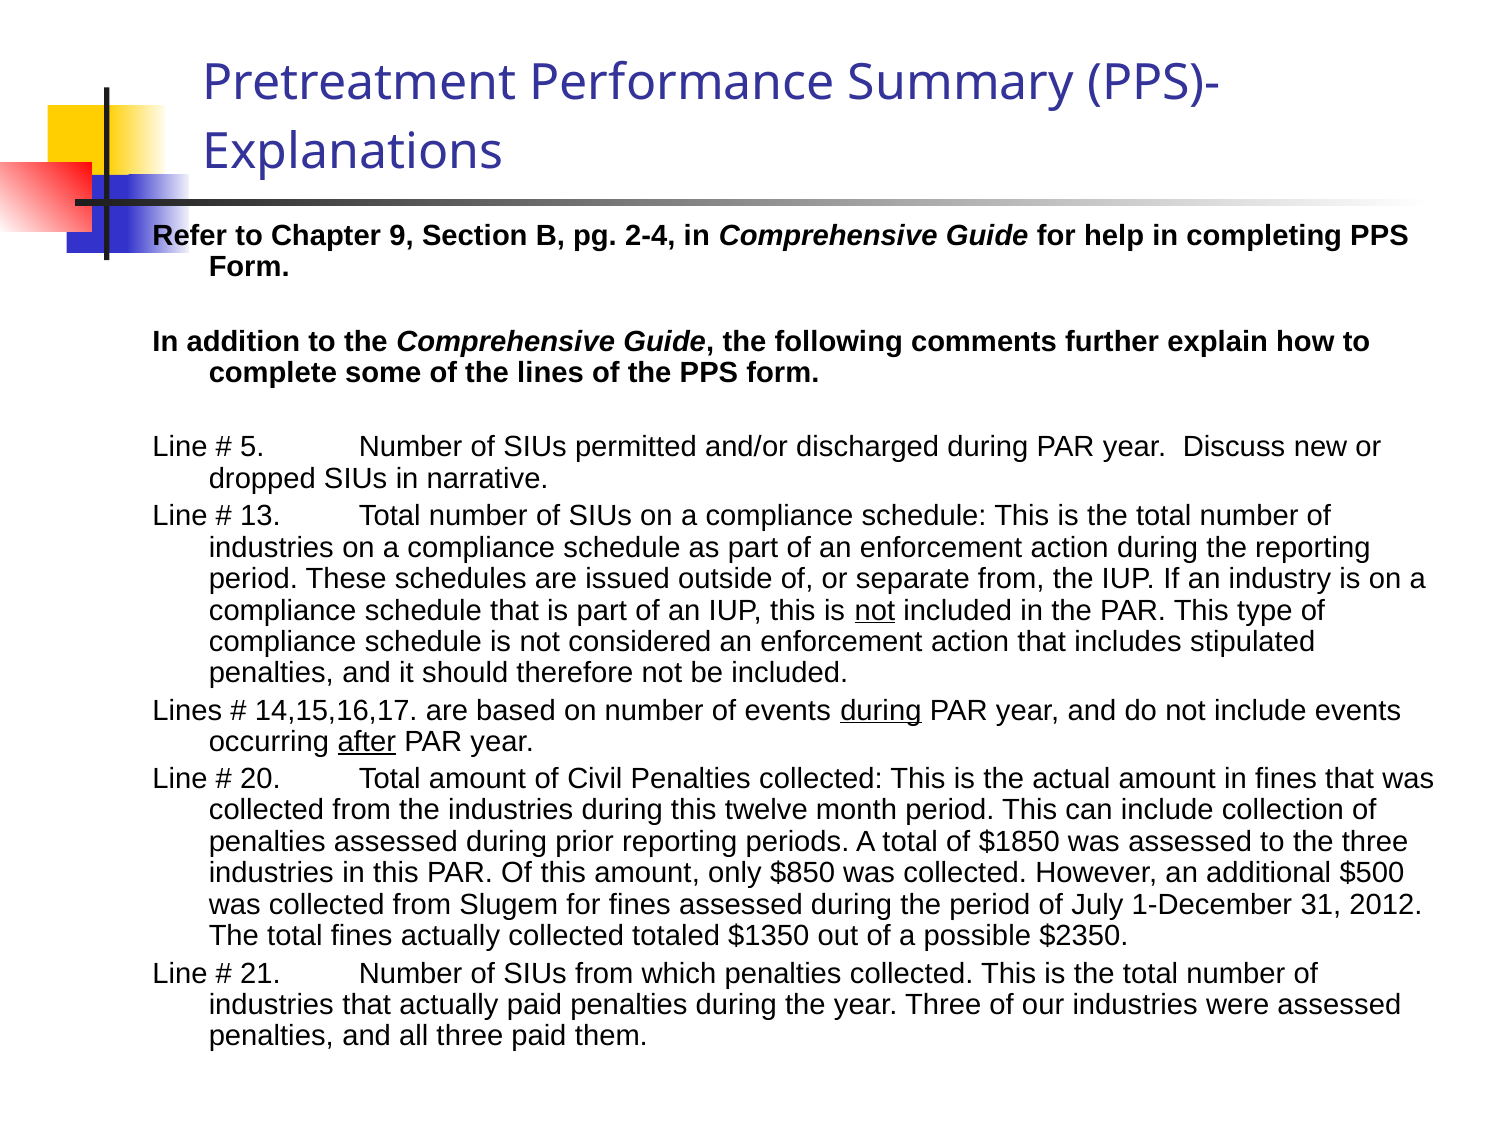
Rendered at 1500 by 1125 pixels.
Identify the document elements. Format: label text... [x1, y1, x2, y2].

list Refer to Chapter 9, Section B, pg. 2-4, in Comprehensive Guide for help in completing PPS Form. In addition to the Comprehensive Guide, the following comments further explain how to complete some of the lines of the PPS form. Line # 5. Number of SIUs permitted and/or discharged during PAR year. Discuss new or dropped SIUs in narrative. Line # 13. Total number of SIUs on a compliance schedule: This is the total number of industries on a compliance schedule as part of an enforcement action during the reporting period. These schedules are issued outside of, or separate from, the IUP. If an industry is on a compliance schedule that is part of an IUP, this is not included in the PAR. This type of compliance schedule is not considered an enforcement action that includes stipulated penalties, and it should therefore not be included. Lines # 14,15,16,17. are based on number of events during PAR year, and do not include events occurring after PAR year. Line # 20. Total amount of Civil Penalties collected: This is the actual amount in fines that was collected from the industries during this twelve month period. This can include collection of penalties assessed during prior reporting periods. A total of $1850 was assessed to the three industries in this PAR. Of this amount, only $850 was collected. However, an additional $500 was collected from Slugem for fines assessed during the period of July 1-December 31, 2012. The total fines actually collected totaled $1350 out of a possible $2350. Line # 21. Number of SIUs from which penalties collected. This is the total number of industries that actually paid penalties during the year. Three of our industries were assessed penalties, and all three paid them. [137, 212, 1463, 1038]
title Pretreatment Performance Summary (PPS)-Explanations [187, 62, 1466, 188]
